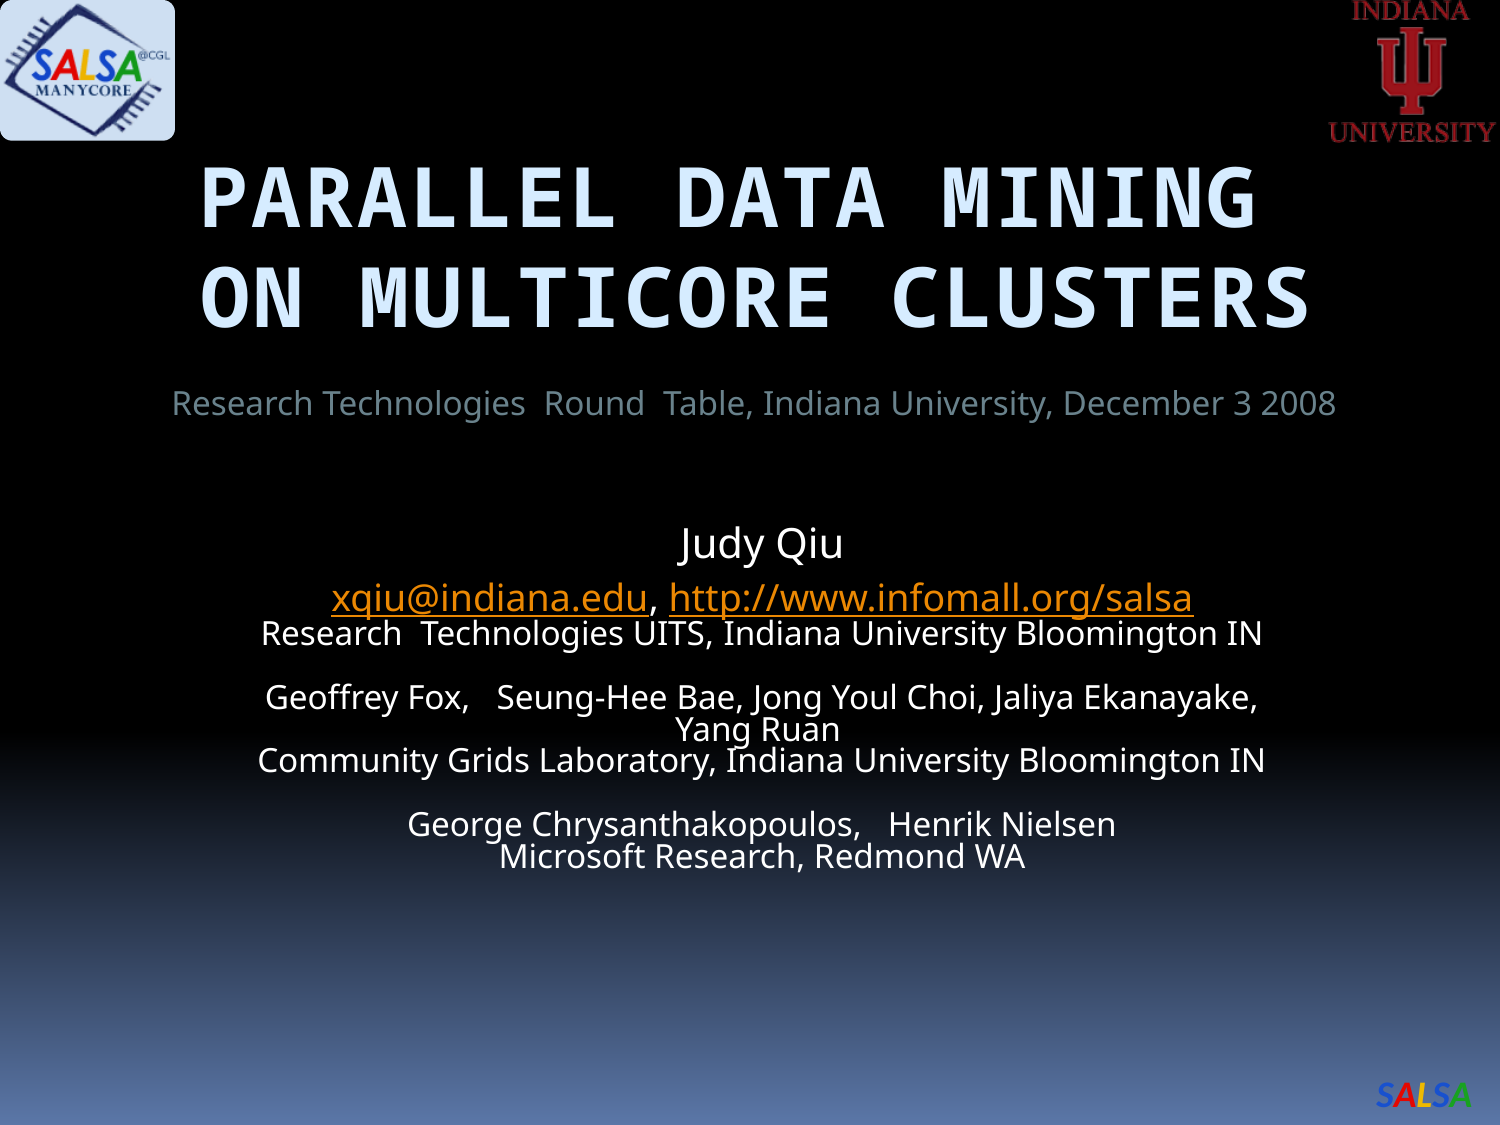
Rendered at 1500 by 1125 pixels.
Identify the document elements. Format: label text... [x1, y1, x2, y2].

text_box Judy Qiu xqiu@indiana.edu, http://www.infomall.org/salsa Research Technologies UITS, Indiana University Bloomington IN Geoffrey Fox, Seung-Hee Bae, Jong Youl Choi, Jaliya Ekanayake, Yang Ruan Community Grids Laboratory, Indiana University Bloomington IN George Chrysanthakopoulos, Henrik Nielsen Microsoft Research, Redmond WA [212, 519, 1313, 883]
picture [1324, 0, 1500, 144]
text_box Research Technologies Round Table, Indiana University, December 3 2008 [156, 374, 1354, 430]
text_box parallel data mining on multicore clusters [112, 137, 1400, 338]
picture [0, 0, 176, 141]
